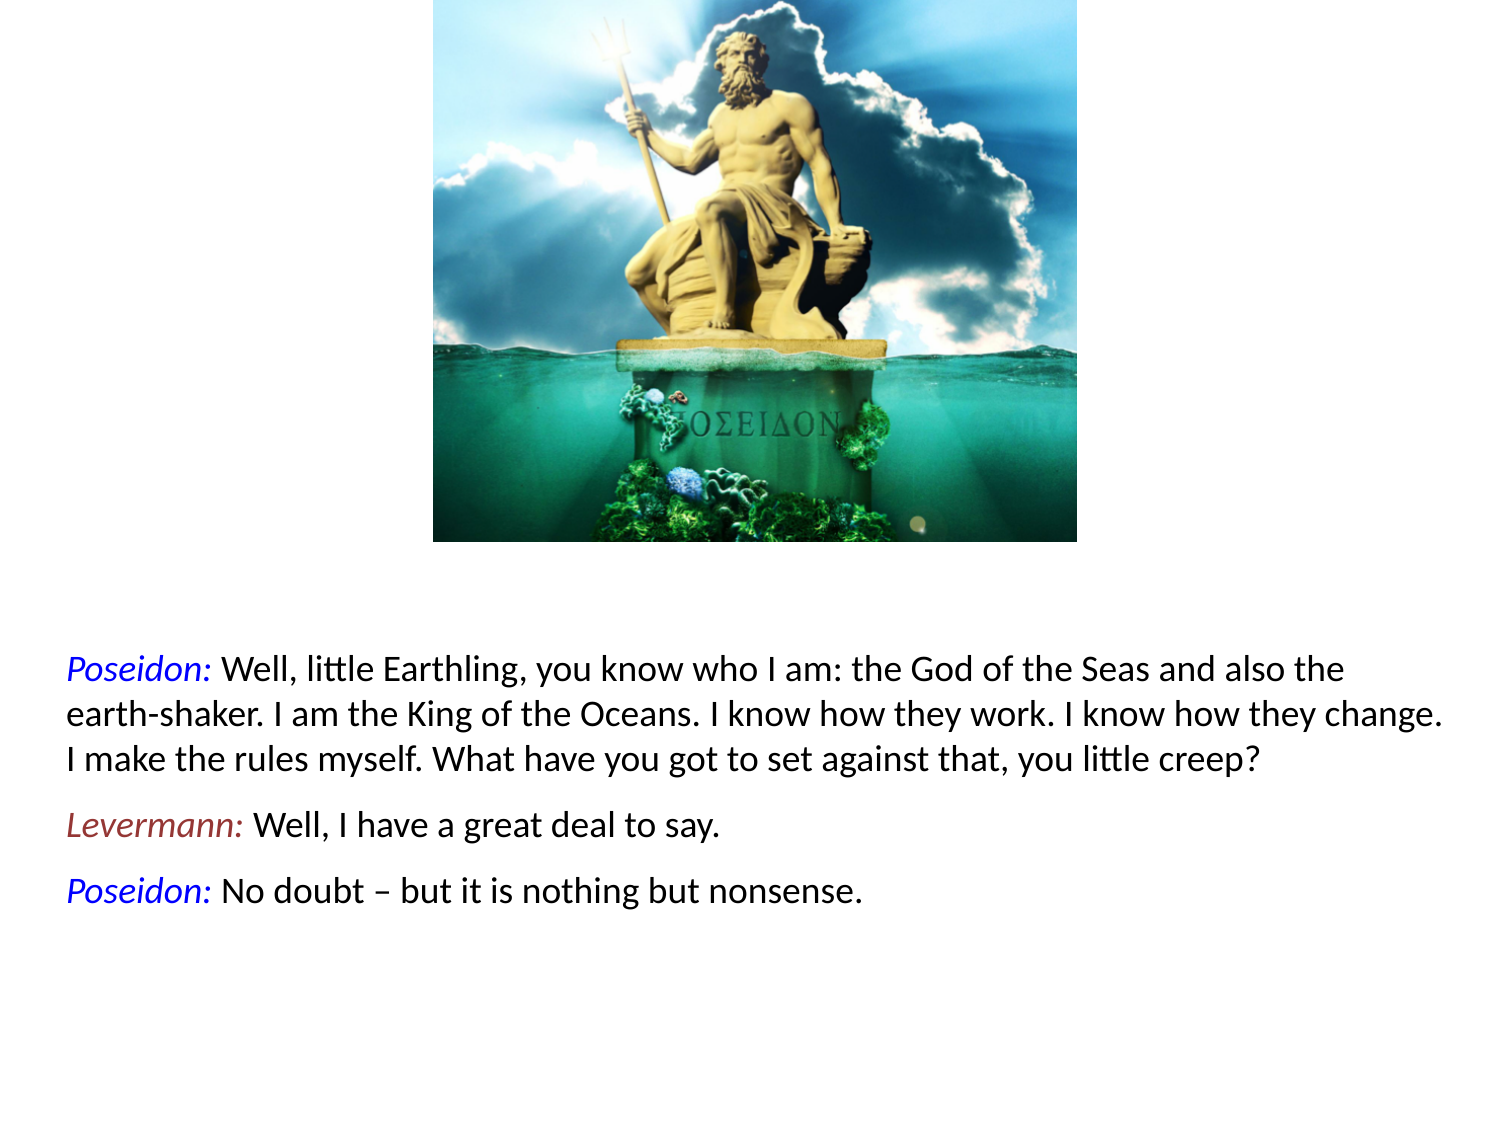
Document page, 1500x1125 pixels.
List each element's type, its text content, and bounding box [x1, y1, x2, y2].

picture [433, 0, 1077, 542]
text_box Poseidon: Well, little Earthling, you know who I am: the God of the Seas and also the earth-shaker. I am the King of the Oceans. I know how they work. I know how they change. I make the rules myself. What have you got to set against that, you little creep? Levermann: Well, I have a great deal to say. Poseidon: No doubt – but it is nothing but nonsense. [51, 636, 1462, 919]
